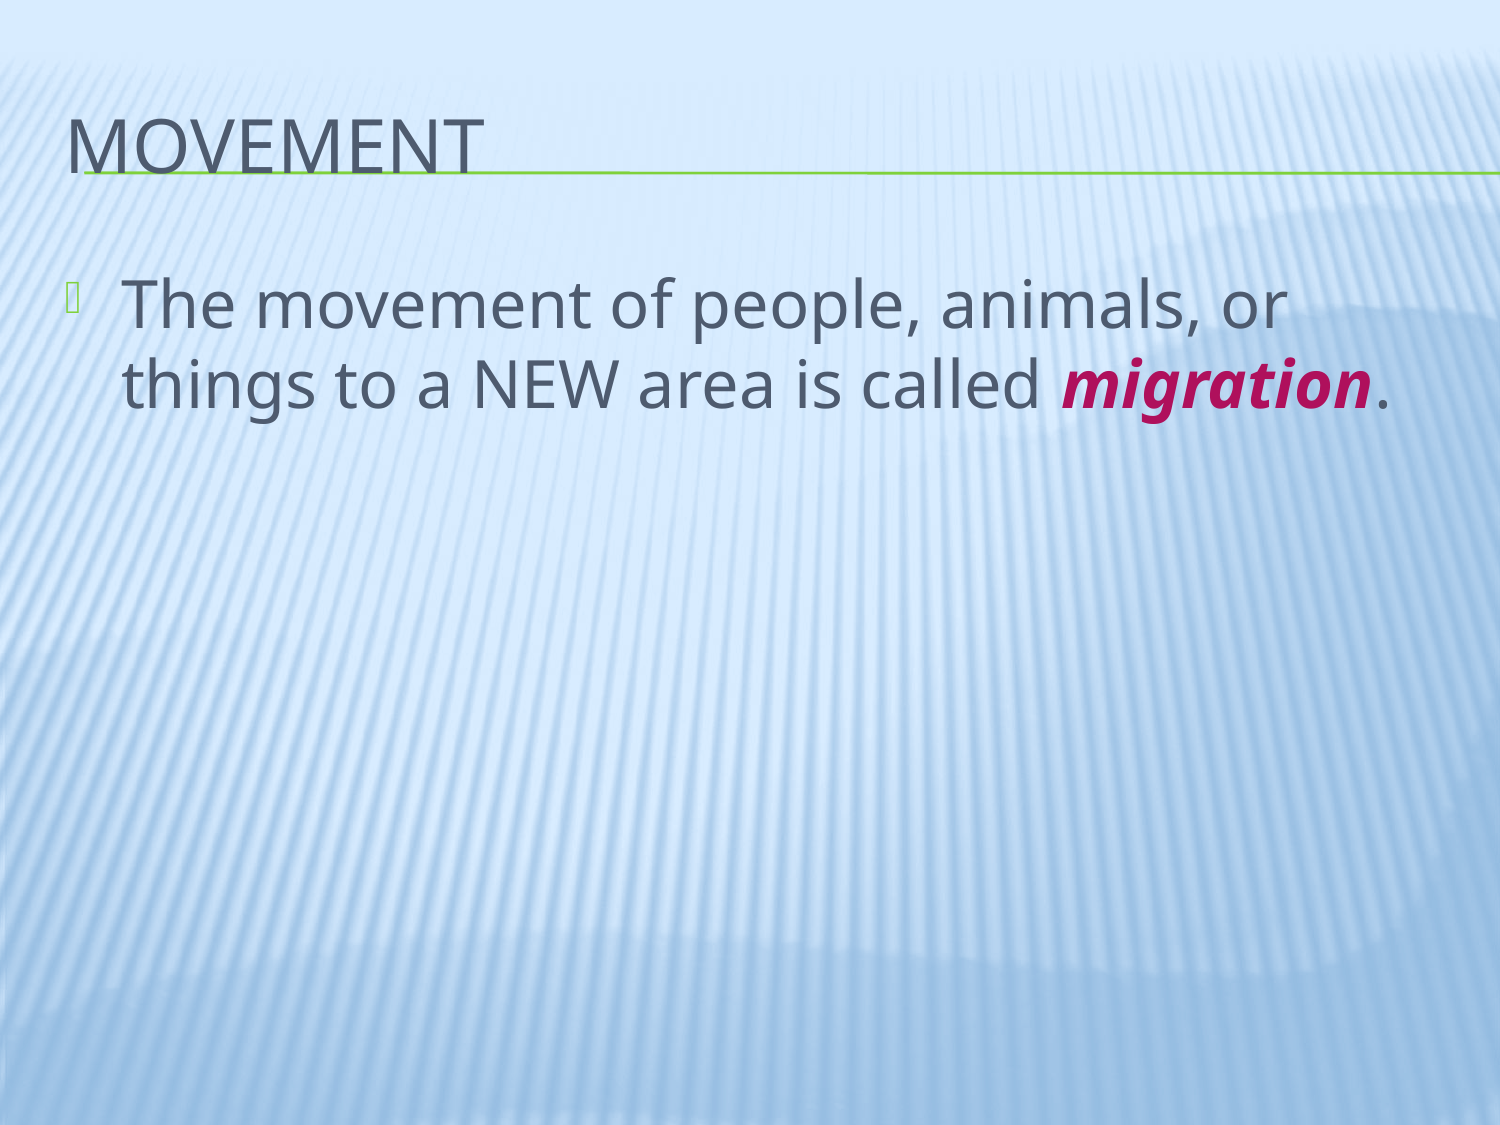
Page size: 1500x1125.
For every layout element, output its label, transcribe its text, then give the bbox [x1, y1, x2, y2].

title Movement [50, 75, 1475, 213]
list The movement of people, animals, or things to a NEW area is called migration. [50, 254, 1475, 998]
